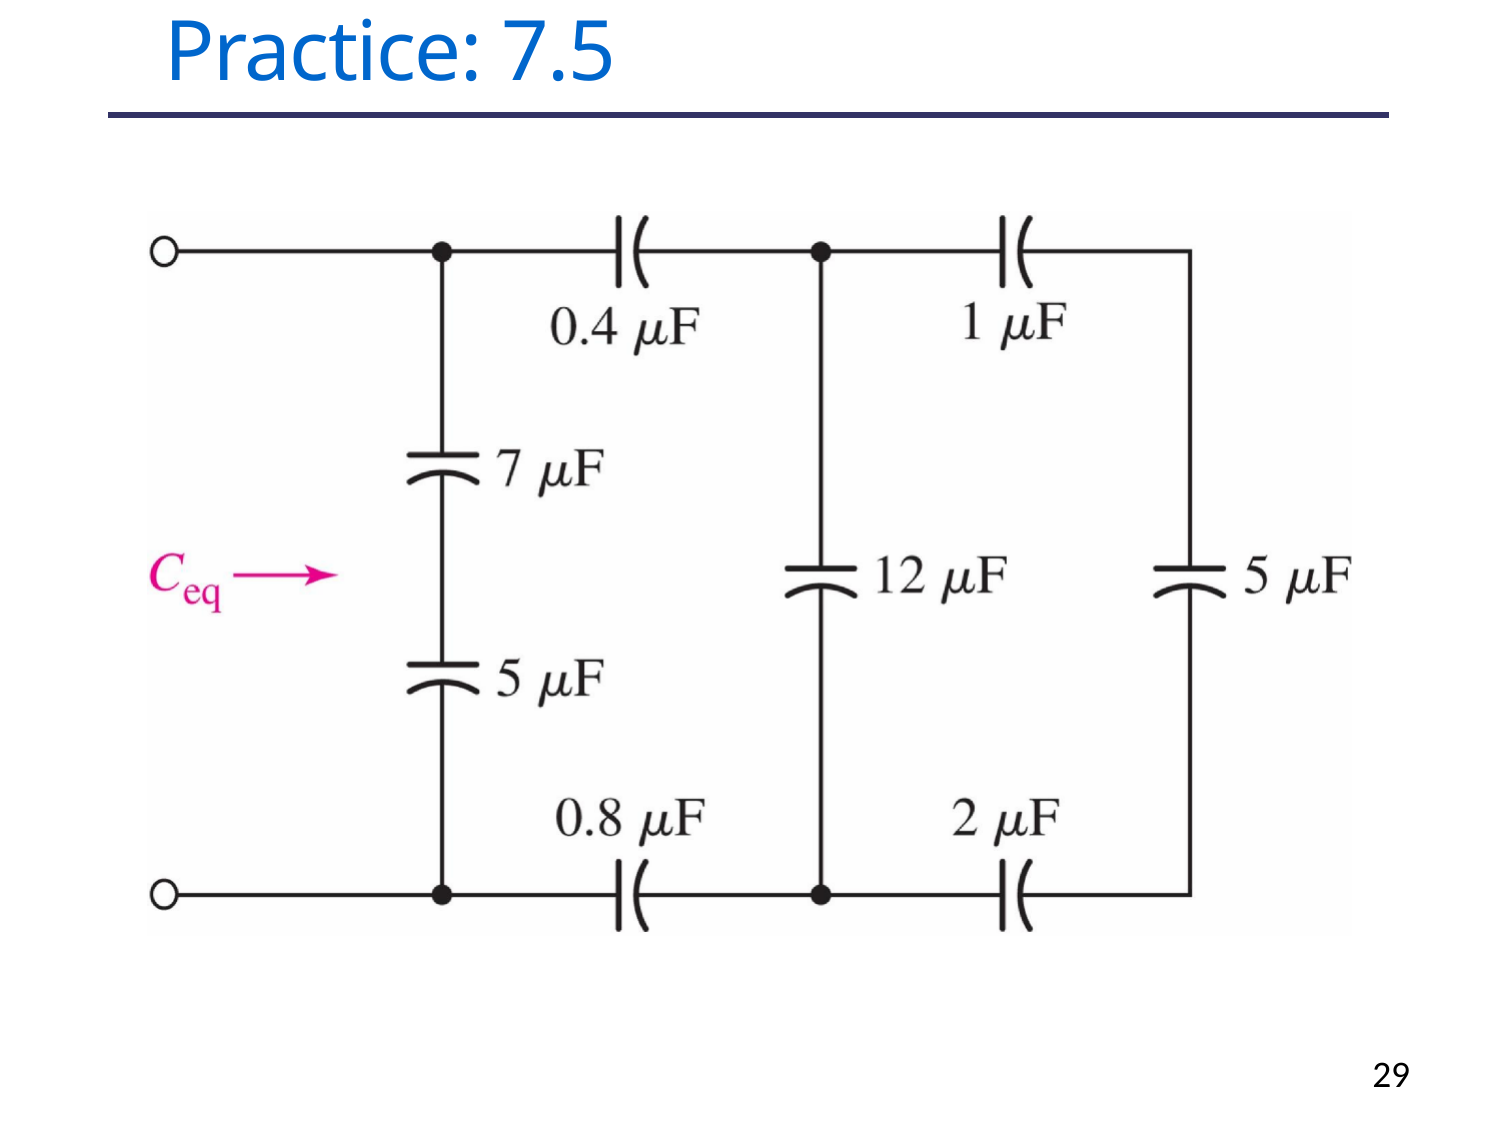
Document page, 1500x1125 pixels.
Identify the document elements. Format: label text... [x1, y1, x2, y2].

text_box 29 [1074, 1042, 1425, 1103]
list Practice: 7.5 [0, 0, 1500, 121]
picture [147, 211, 1352, 937]
